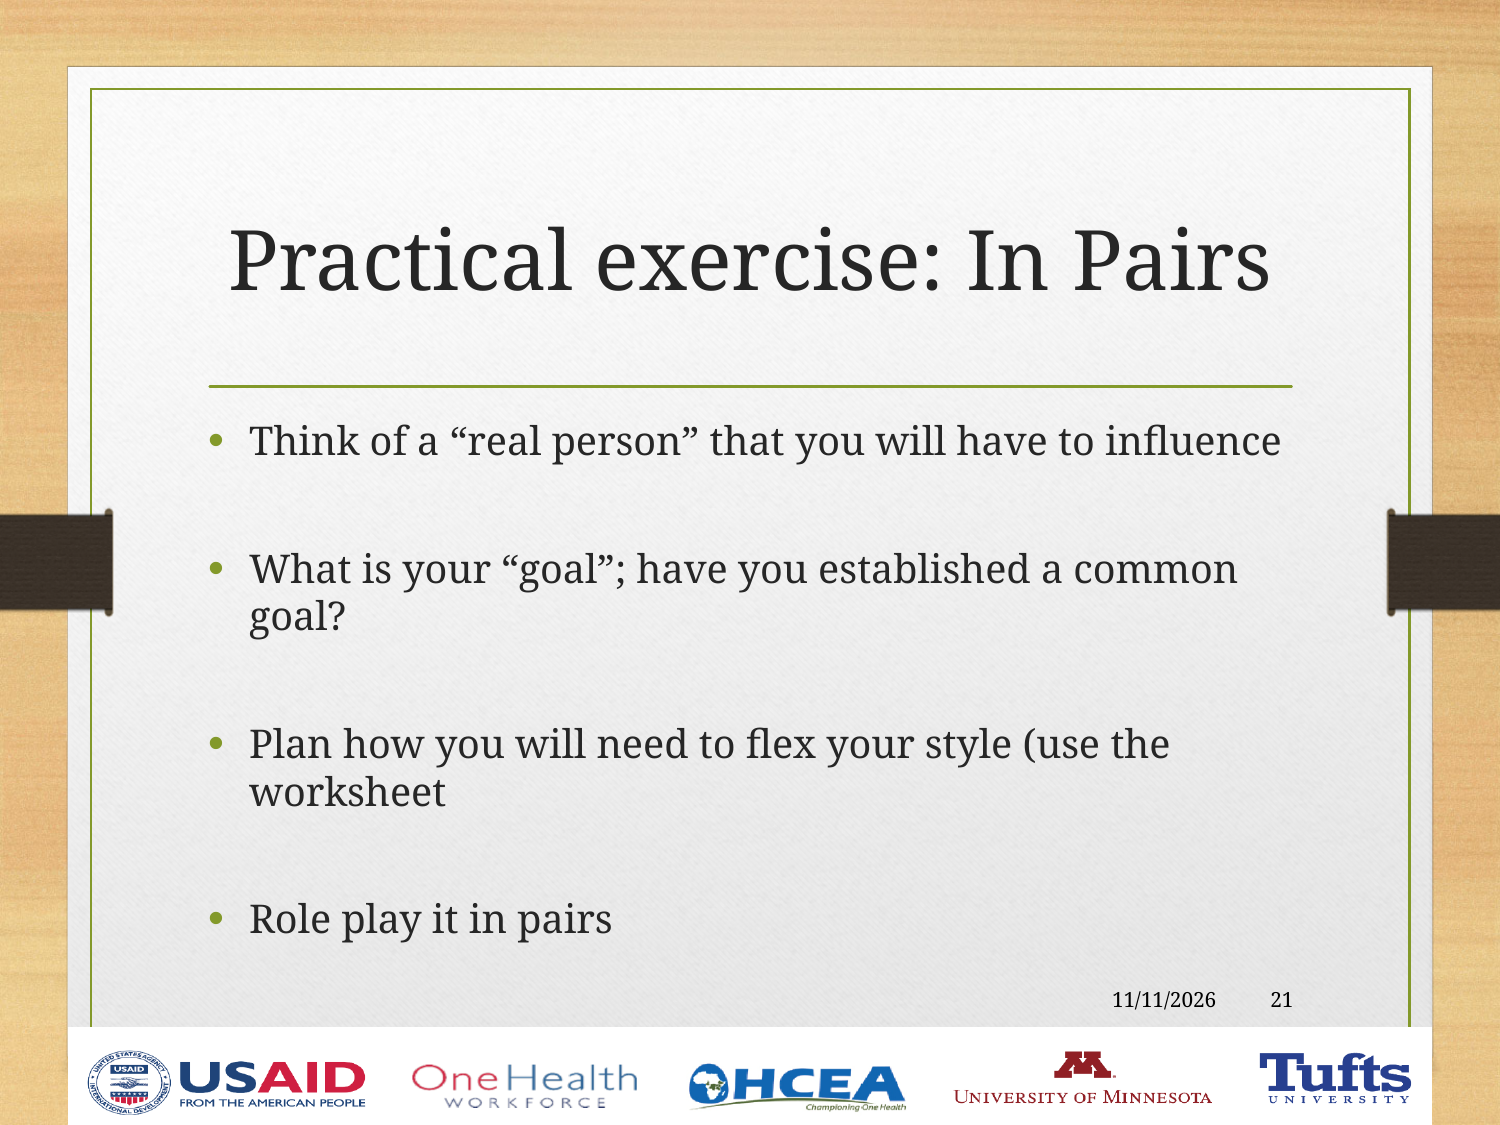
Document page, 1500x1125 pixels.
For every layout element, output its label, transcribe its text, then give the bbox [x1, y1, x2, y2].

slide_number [1042, 977, 1232, 1024]
list Think of a “real person” that you will have to influence What is your “goal”; have you established a common goal? Plan how you will need to flex your style (use the worksheet Role play it in pairs [193, 408, 1309, 974]
slide_number 21 [1243, 977, 1309, 1024]
picture [0, 0, 1500, 1125]
title Practical exercise: In Pairs [193, 150, 1309, 365]
